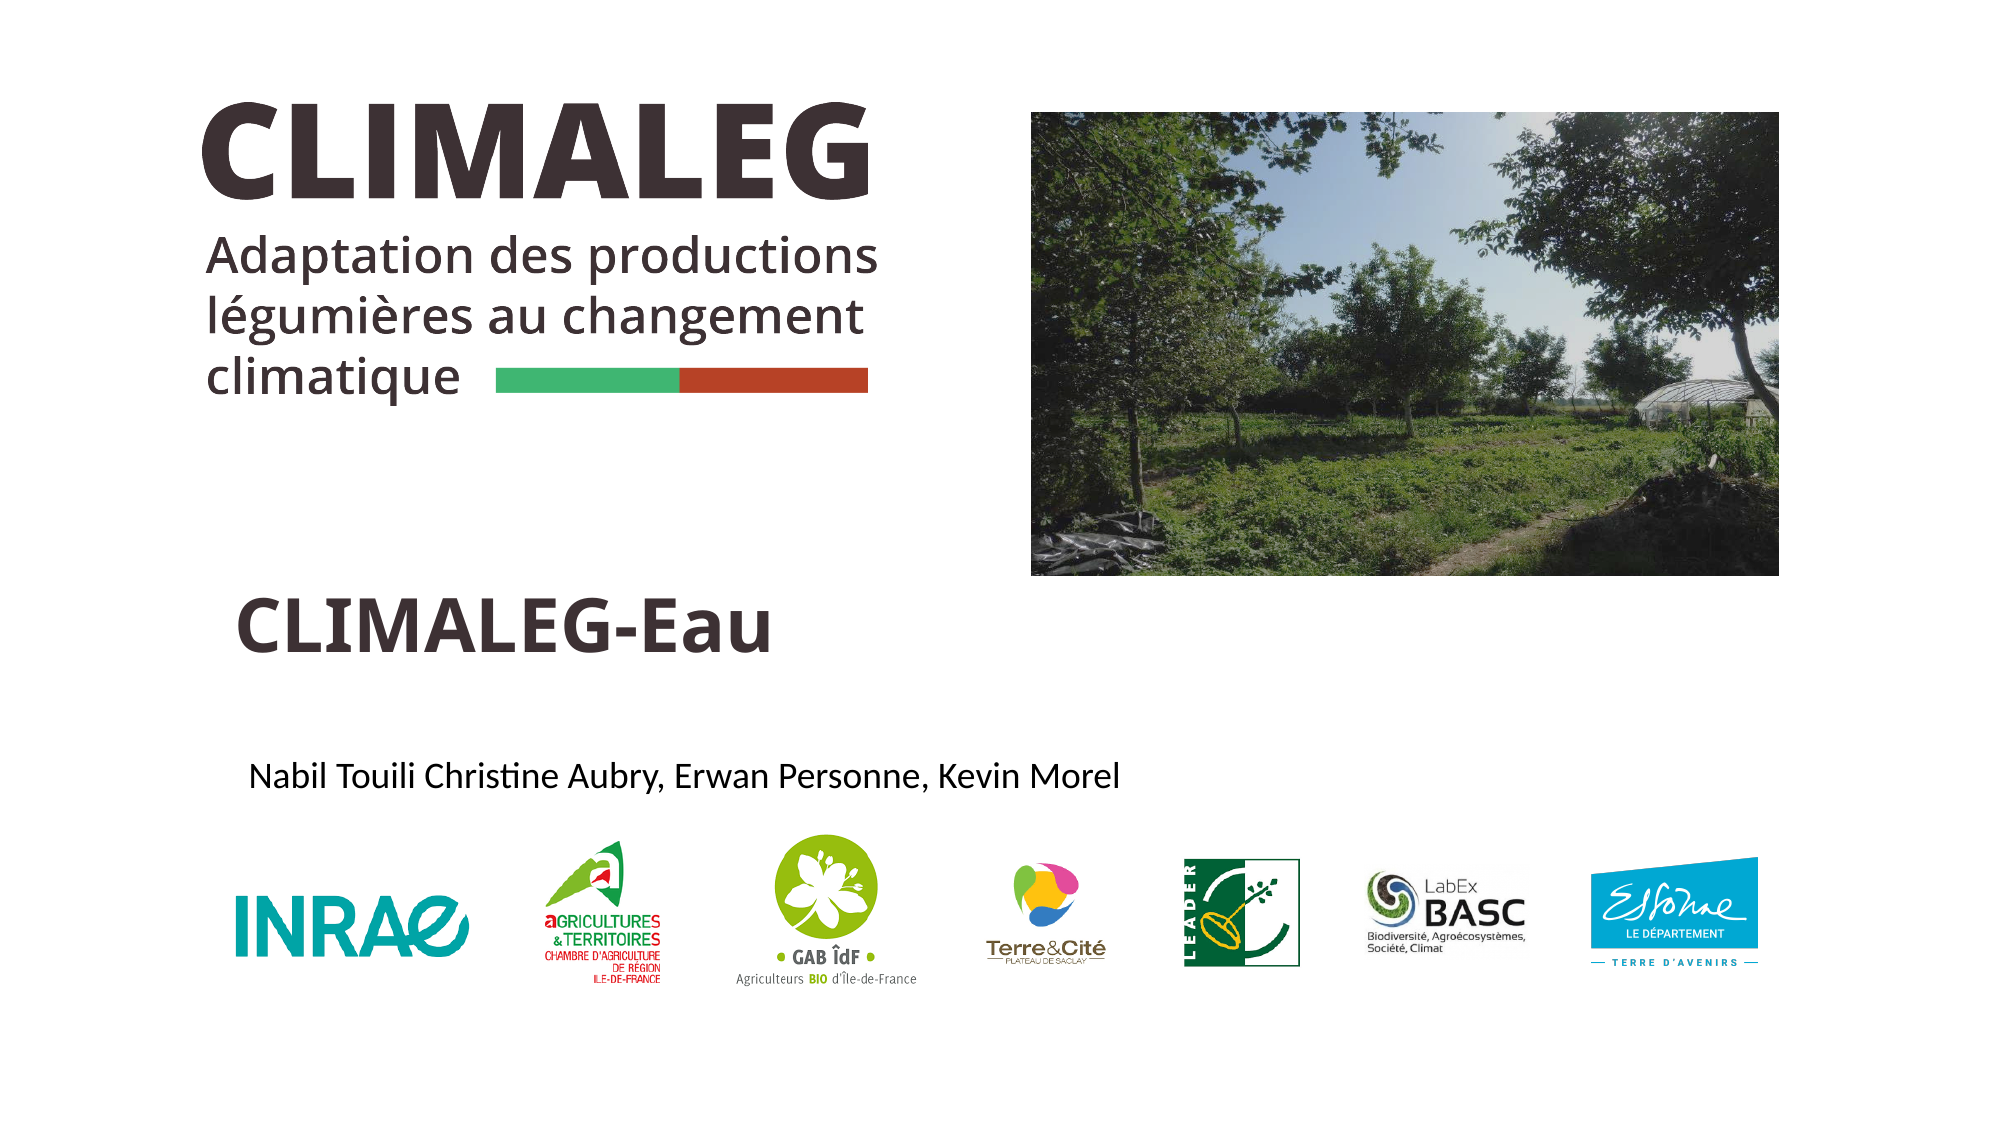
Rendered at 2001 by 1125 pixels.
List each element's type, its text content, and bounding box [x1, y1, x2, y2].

picture [1680, 905, 1687, 914]
picture [202, 102, 879, 408]
picture [1656, 883, 1667, 902]
picture [974, 841, 1117, 984]
picture [1641, 890, 1649, 910]
picture [1700, 904, 1711, 914]
picture [701, 813, 951, 1011]
picture [545, 841, 660, 984]
picture [1178, 853, 1303, 972]
picture [1364, 864, 1530, 960]
picture [1664, 898, 1674, 913]
picture [1712, 905, 1723, 916]
picture [1691, 902, 1696, 913]
picture [1031, 112, 1780, 576]
picture [1650, 904, 1660, 919]
picture [1591, 949, 1758, 966]
text_box CLIMALEG-Eau [234, 577, 910, 668]
picture [200, 868, 504, 984]
picture [1591, 857, 1747, 873]
picture [1676, 889, 1690, 899]
text_box Nabil Touili Christine Aubry, Erwan Personne, Kevin Morel [233, 743, 1169, 804]
picture [1612, 891, 1630, 900]
